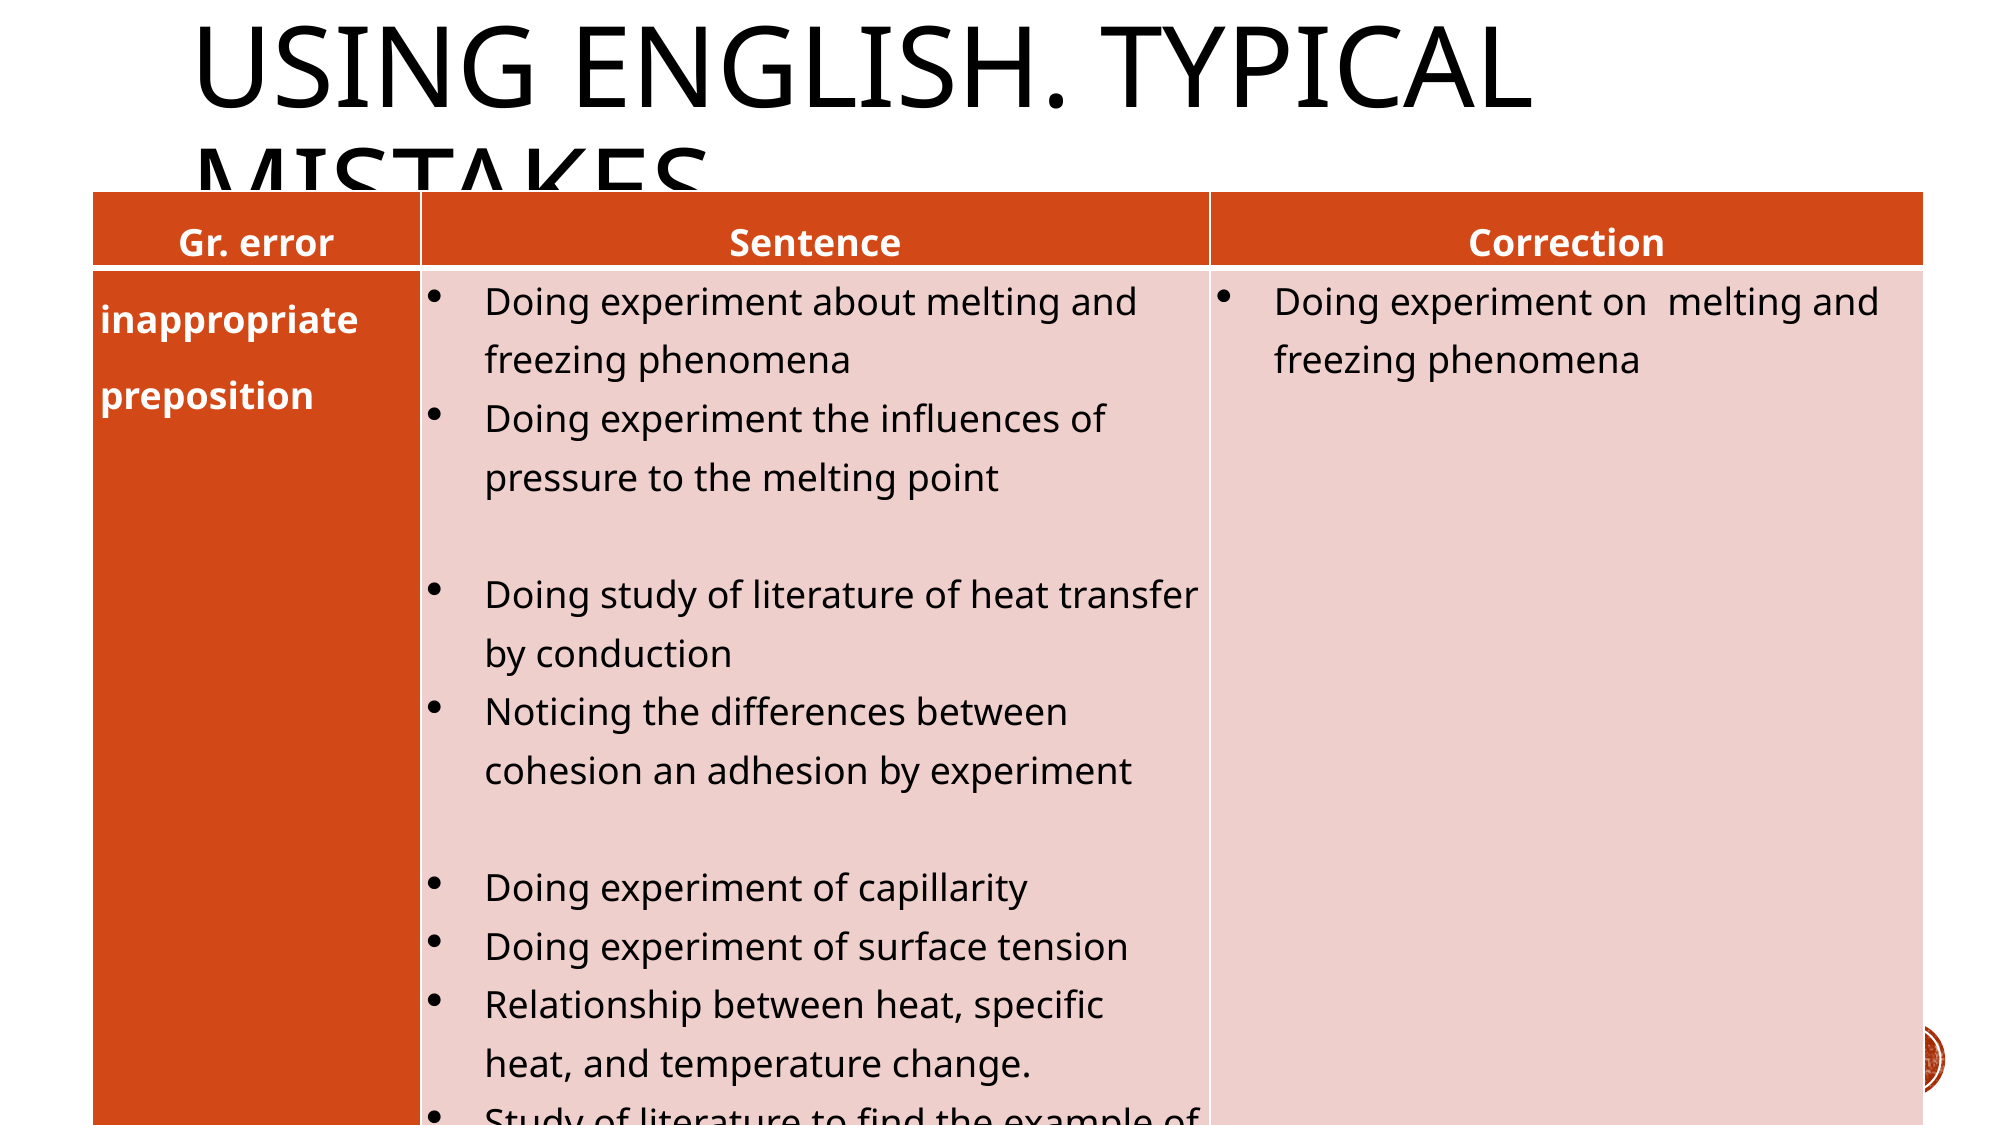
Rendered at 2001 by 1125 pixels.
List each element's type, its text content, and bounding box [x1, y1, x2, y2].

text_box Using english. Typical mistakes [175, 0, 1826, 190]
table_header Gr. error [93, 192, 420, 265]
table_cell Doing experiment on melting and freezing phenomena [1211, 271, 1923, 1125]
table_header Correction [1211, 192, 1923, 265]
table_header Sentence [422, 192, 1209, 265]
table_cell Doing experiment about melting and freezing phenomena Doing experiment the influences of pressure to the melting point Doing study of literature of heat transfer by conduction Noticing the differences between cohesion an adhesion by experiment Doing experiment of capillarity Doing experiment of surface tension Relationship between heat, specific heat, and temperature change. Study of literature to find the example of … [422, 271, 1209, 1125]
table_cell inappropriate preposition [93, 271, 420, 1125]
